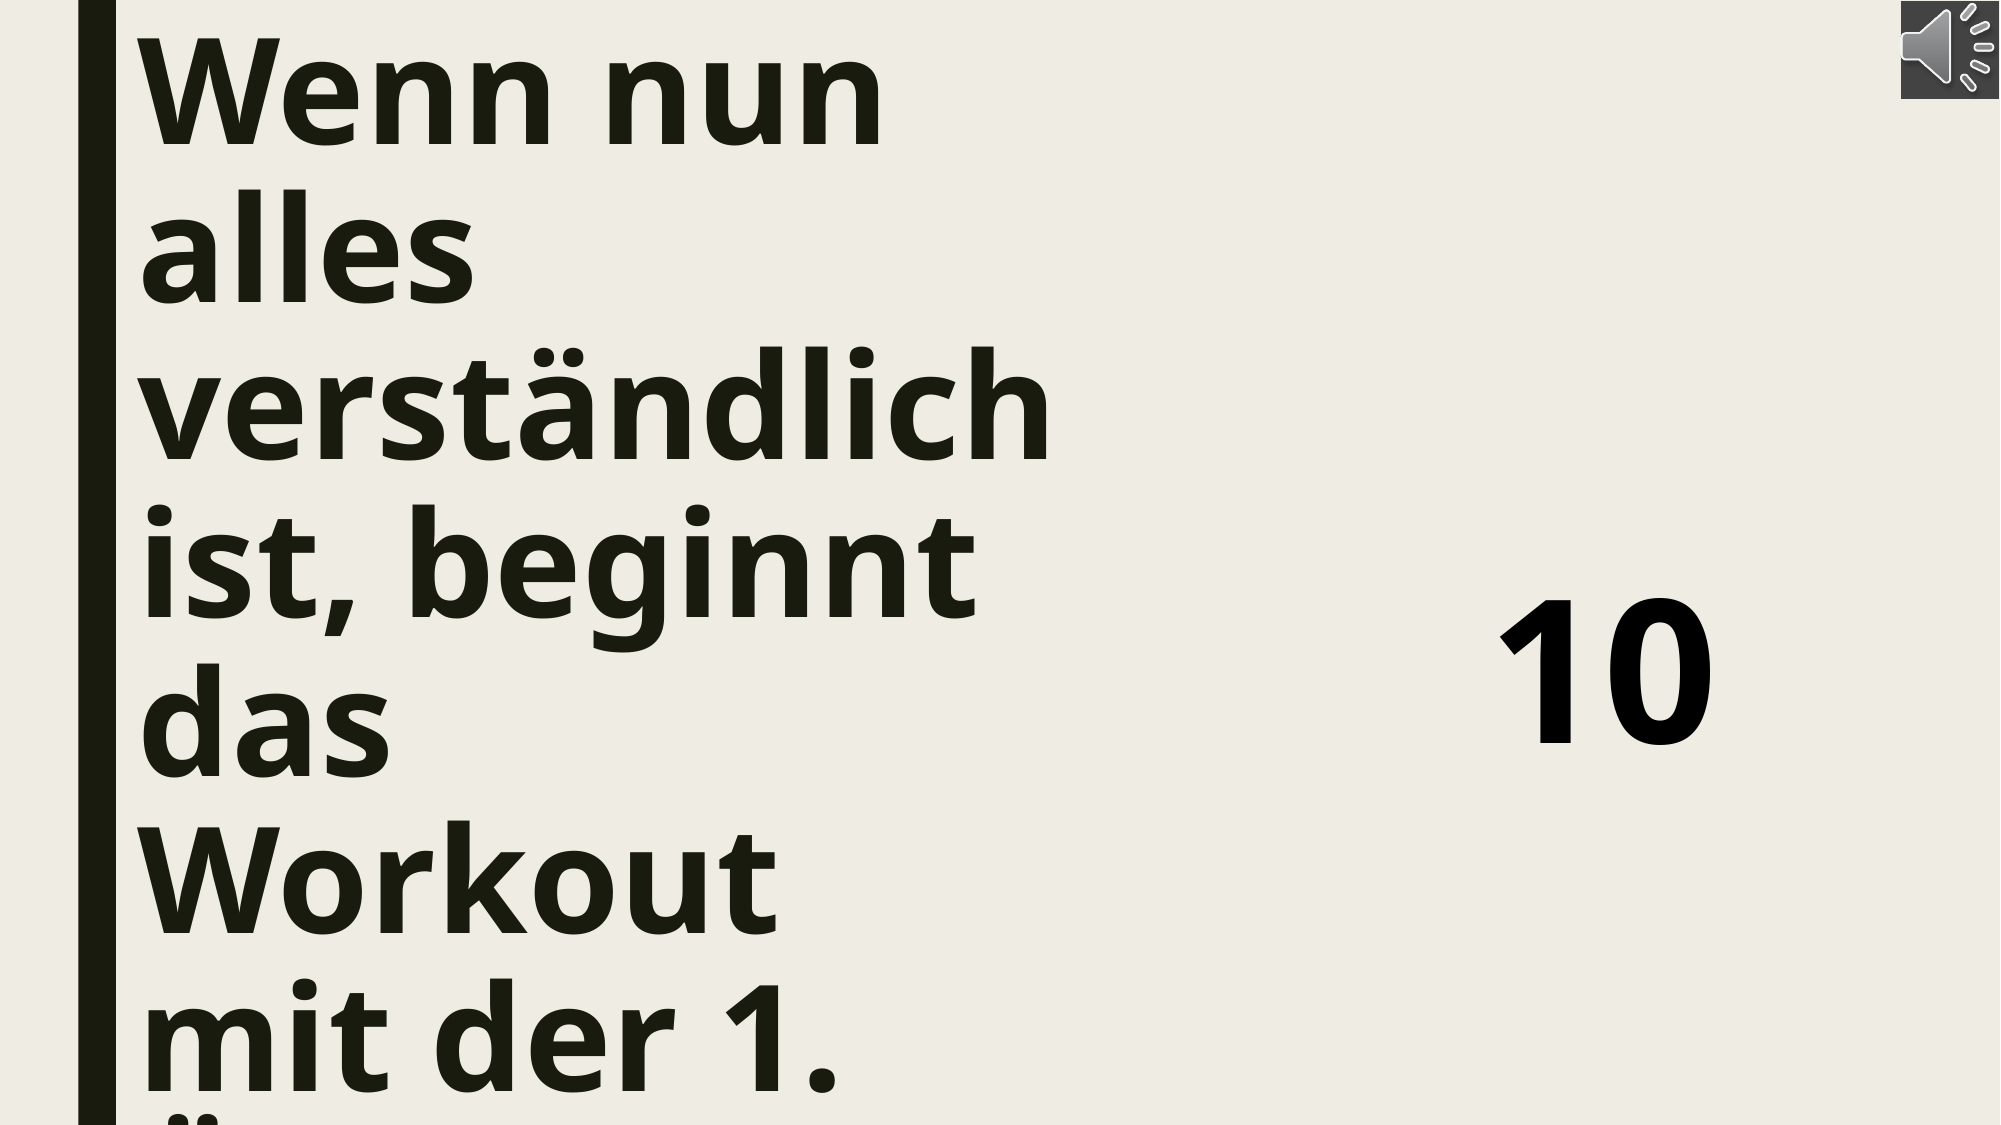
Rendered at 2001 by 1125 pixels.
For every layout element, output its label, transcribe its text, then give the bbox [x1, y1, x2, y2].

picture [1899, 0, 2000, 100]
text_box 10 [1473, 536, 1740, 792]
title Wenn nun alles verständlich ist, beginnt das Workout mit der 1. Übung in... [122, 10, 1080, 831]
